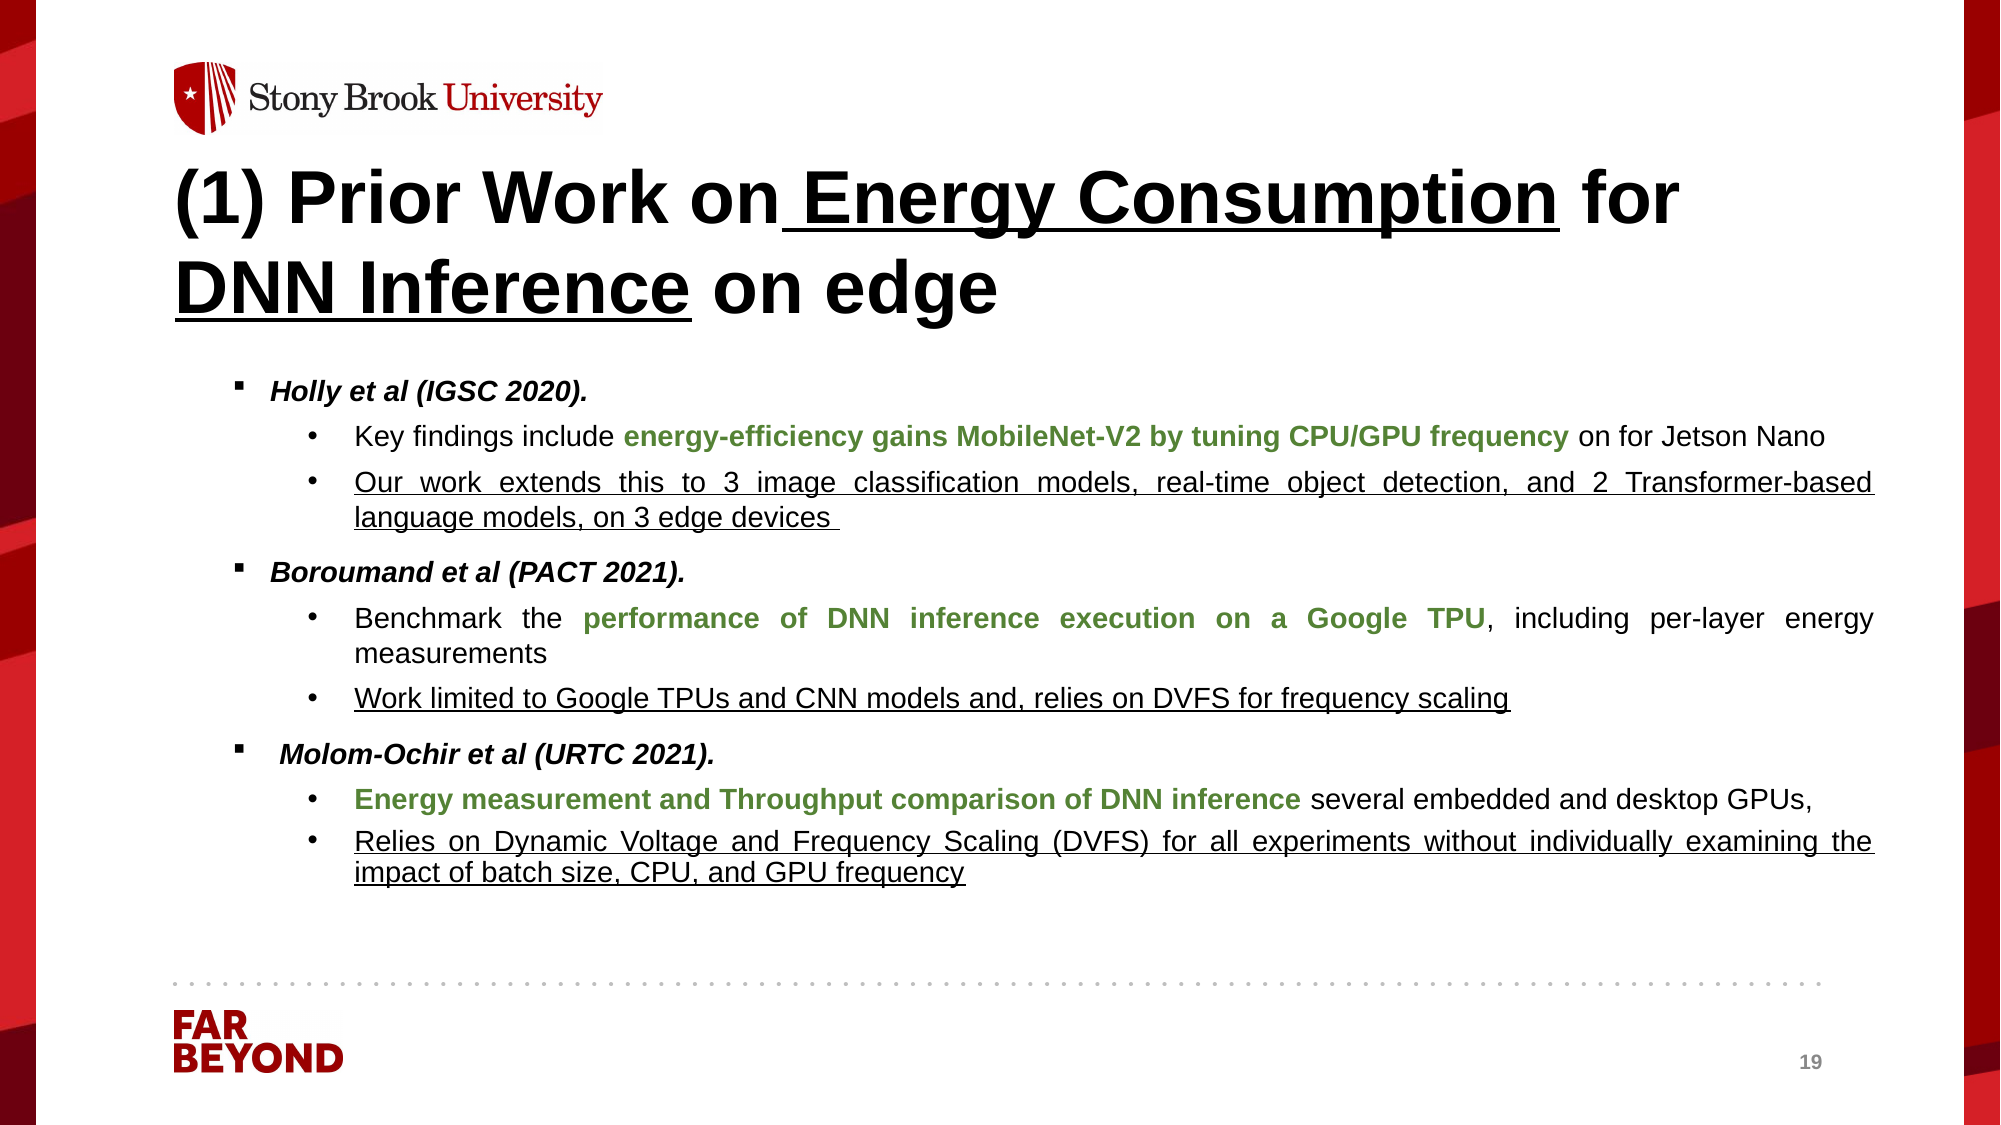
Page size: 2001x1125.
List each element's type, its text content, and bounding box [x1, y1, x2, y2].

text_box (1) Prior Work on Energy Consumption for DNN Inference on edge [174, 148, 1838, 234]
picture [0, 0, 36, 1125]
picture [174, 62, 603, 135]
slide_number 19 [1387, 1031, 1838, 1092]
picture [174, 1010, 343, 1073]
picture [1964, 0, 2000, 1125]
list Holly et al (IGSC 2020). Key findings include energy-efficiency gains MobileNet-V2 by tuning CPU/GPU frequency on for Jetson Nano Our work extends this to 3 image classification models, real-time object detection, and 2 Transformer-based language models, on 3 edge devices Boroumand et al (PACT 2021). Benchmark the performance of DNN inference execution on a Google TPU, including per-layer energy measurements Work limited to Google TPUs and CNN models and, relies on DVFS for frequency scaling Molom-Ochir et al (URTC 2021). Energy measurement and Throughput comparison of DNN inference several embedded and desktop GPUs, Relies on Dynamic Voltage and Frequency Scaling (DVFS) for all experiments without individually examining the impact of batch size, CPU, and GPU frequency [180, 364, 1890, 770]
